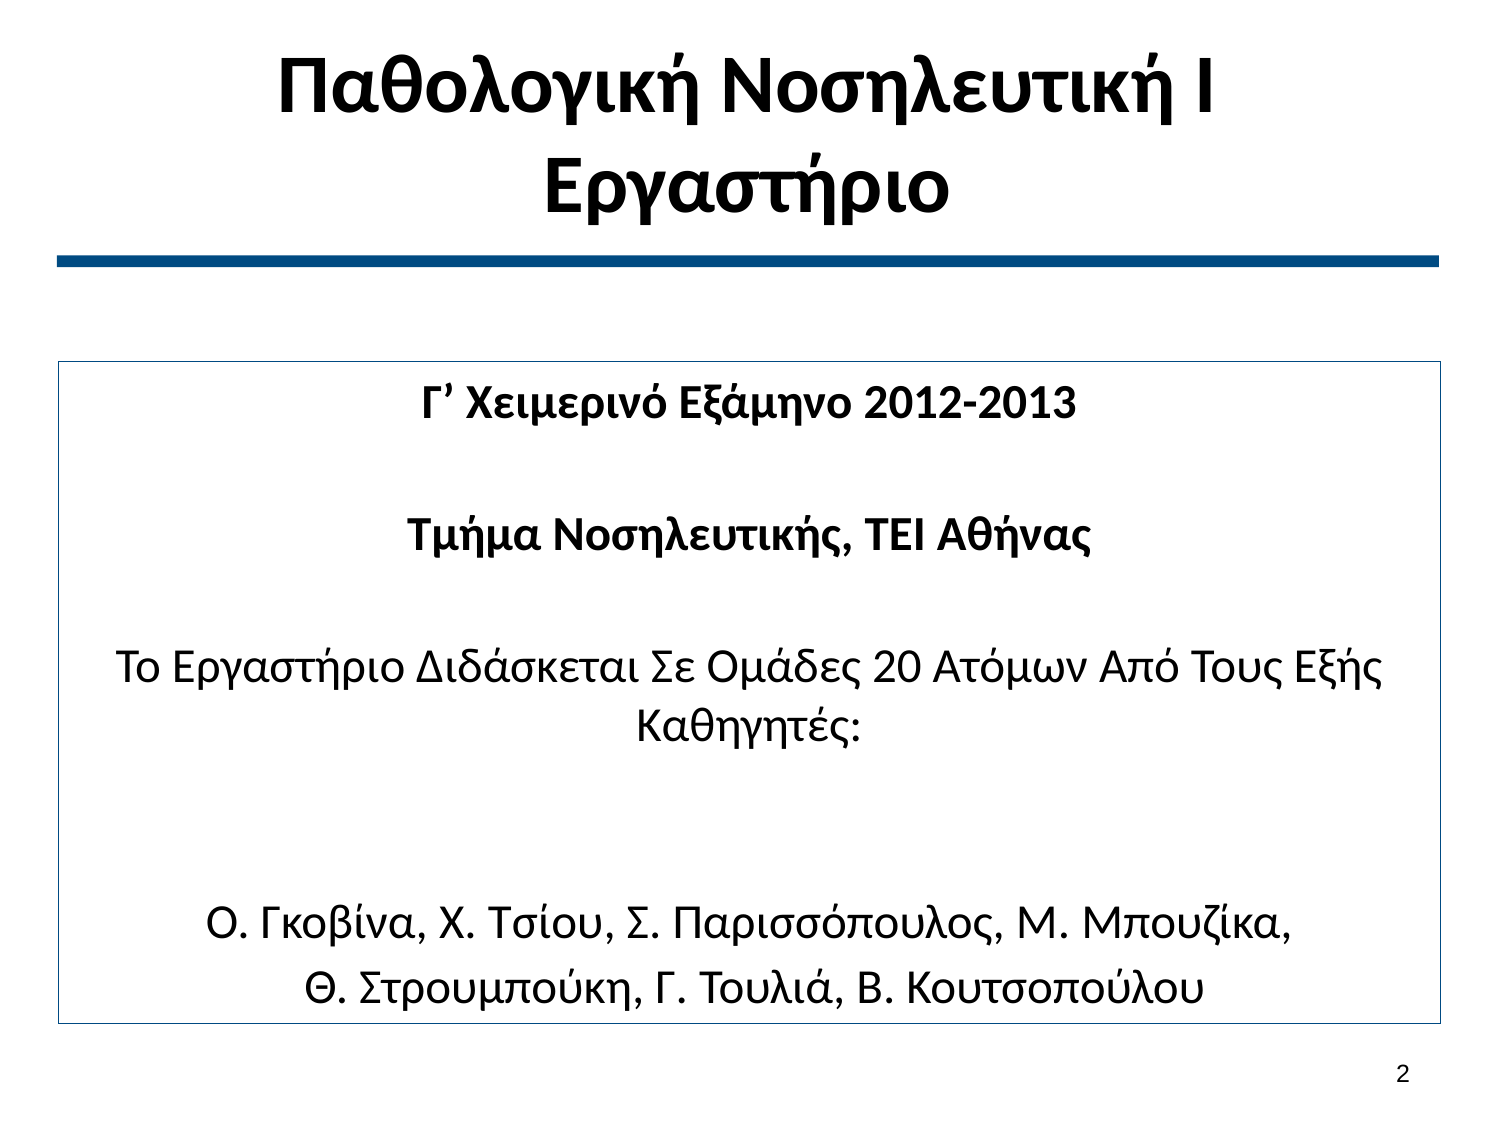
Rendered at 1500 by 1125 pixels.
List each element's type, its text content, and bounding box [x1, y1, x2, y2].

title Παθολογική Νοσηλευτική Ι Εργαστήριο [72, 54, 1423, 204]
list Γ’ Χειμερινό Εξάμηνο 2012-2013 Τμήμα Νοσηλευτικής, ΤΕΙ Αθήνας Το Εργαστήριο Διδάσκεται Σε Ομάδες 20 Ατόμων Από Τους Εξής Καθηγητές: Ο. Γκοβίνα, Χ. Τσίου, Σ. Παρισσόπουλος, Μ. Μπουζίκα, Θ. Στρουμπούκη, Γ. Τουλιά, Β. Κουτσοπούλου [58, 361, 1441, 1024]
text_box [55, 253, 1441, 269]
slide_number 1 [1074, 1042, 1425, 1103]
